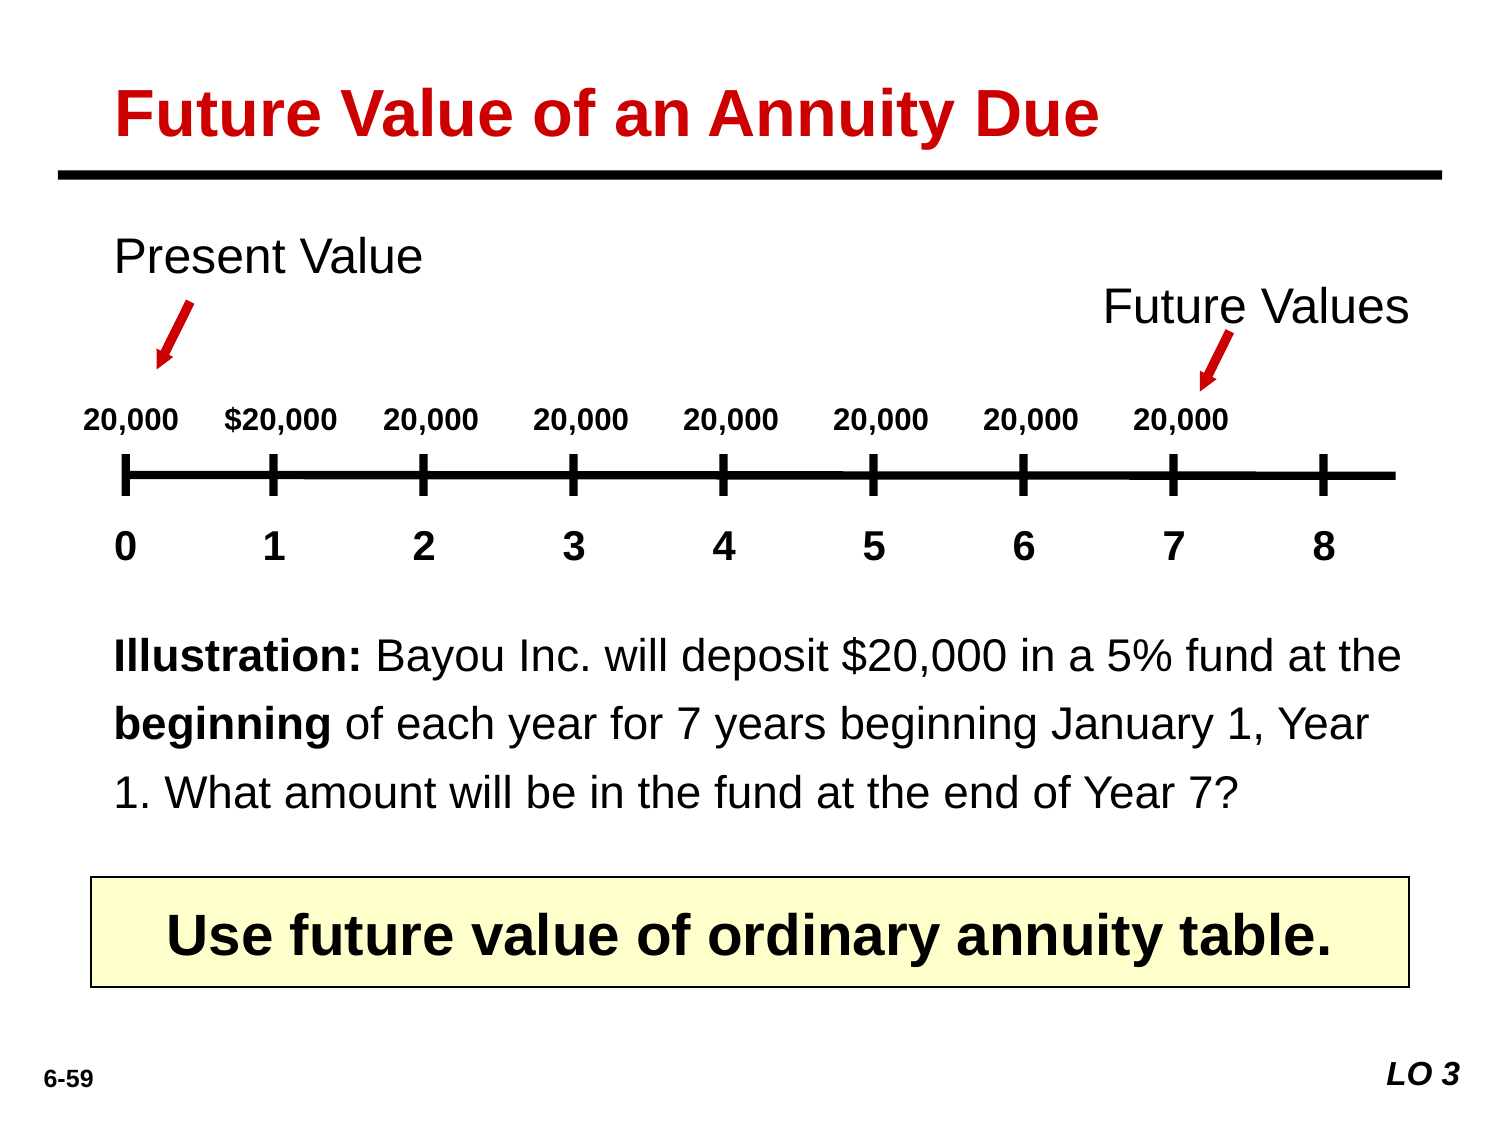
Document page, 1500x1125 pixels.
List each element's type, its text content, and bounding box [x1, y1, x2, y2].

text_box 5 [810, 511, 938, 577]
text_box 20,000 [649, 391, 799, 444]
text_box [1199, 342, 1225, 392]
text_box 0 [49, 511, 202, 577]
text_box 7 [1110, 511, 1238, 577]
text_box 8 [1260, 511, 1388, 577]
text_box 1 [210, 511, 338, 577]
text_box $20,000 [213, 391, 349, 444]
text_box Present Value [49, 216, 488, 292]
text_box 20,000 [1099, 391, 1263, 444]
text_box 6 [960, 511, 1088, 577]
text_box Illustration: Bayou Inc. will deposit $20,000 in a 5% fund at the beginning of each year for 7 years beginning January 1, Year 1. What amount will be in the fund at the end of Year 7? [98, 604, 1425, 825]
text_box Future Value of an Annuity Due [99, 62, 1450, 155]
text_box 20,000 [949, 391, 1099, 444]
text_box LO 3 [1350, 1044, 1475, 1100]
text_box 20,000 [349, 391, 499, 444]
text_box 20,000 [799, 391, 949, 444]
text_box 20,000 [499, 391, 649, 444]
text_box 20,000 [49, 391, 213, 444]
text_box Use future value of ordinary annuity table. [91, 877, 1409, 988]
text_box [156, 305, 189, 370]
text_box 4 [660, 511, 788, 577]
text_box 3 [510, 511, 638, 577]
text_box 2 [360, 511, 488, 577]
text_box Future Values [1037, 266, 1475, 342]
